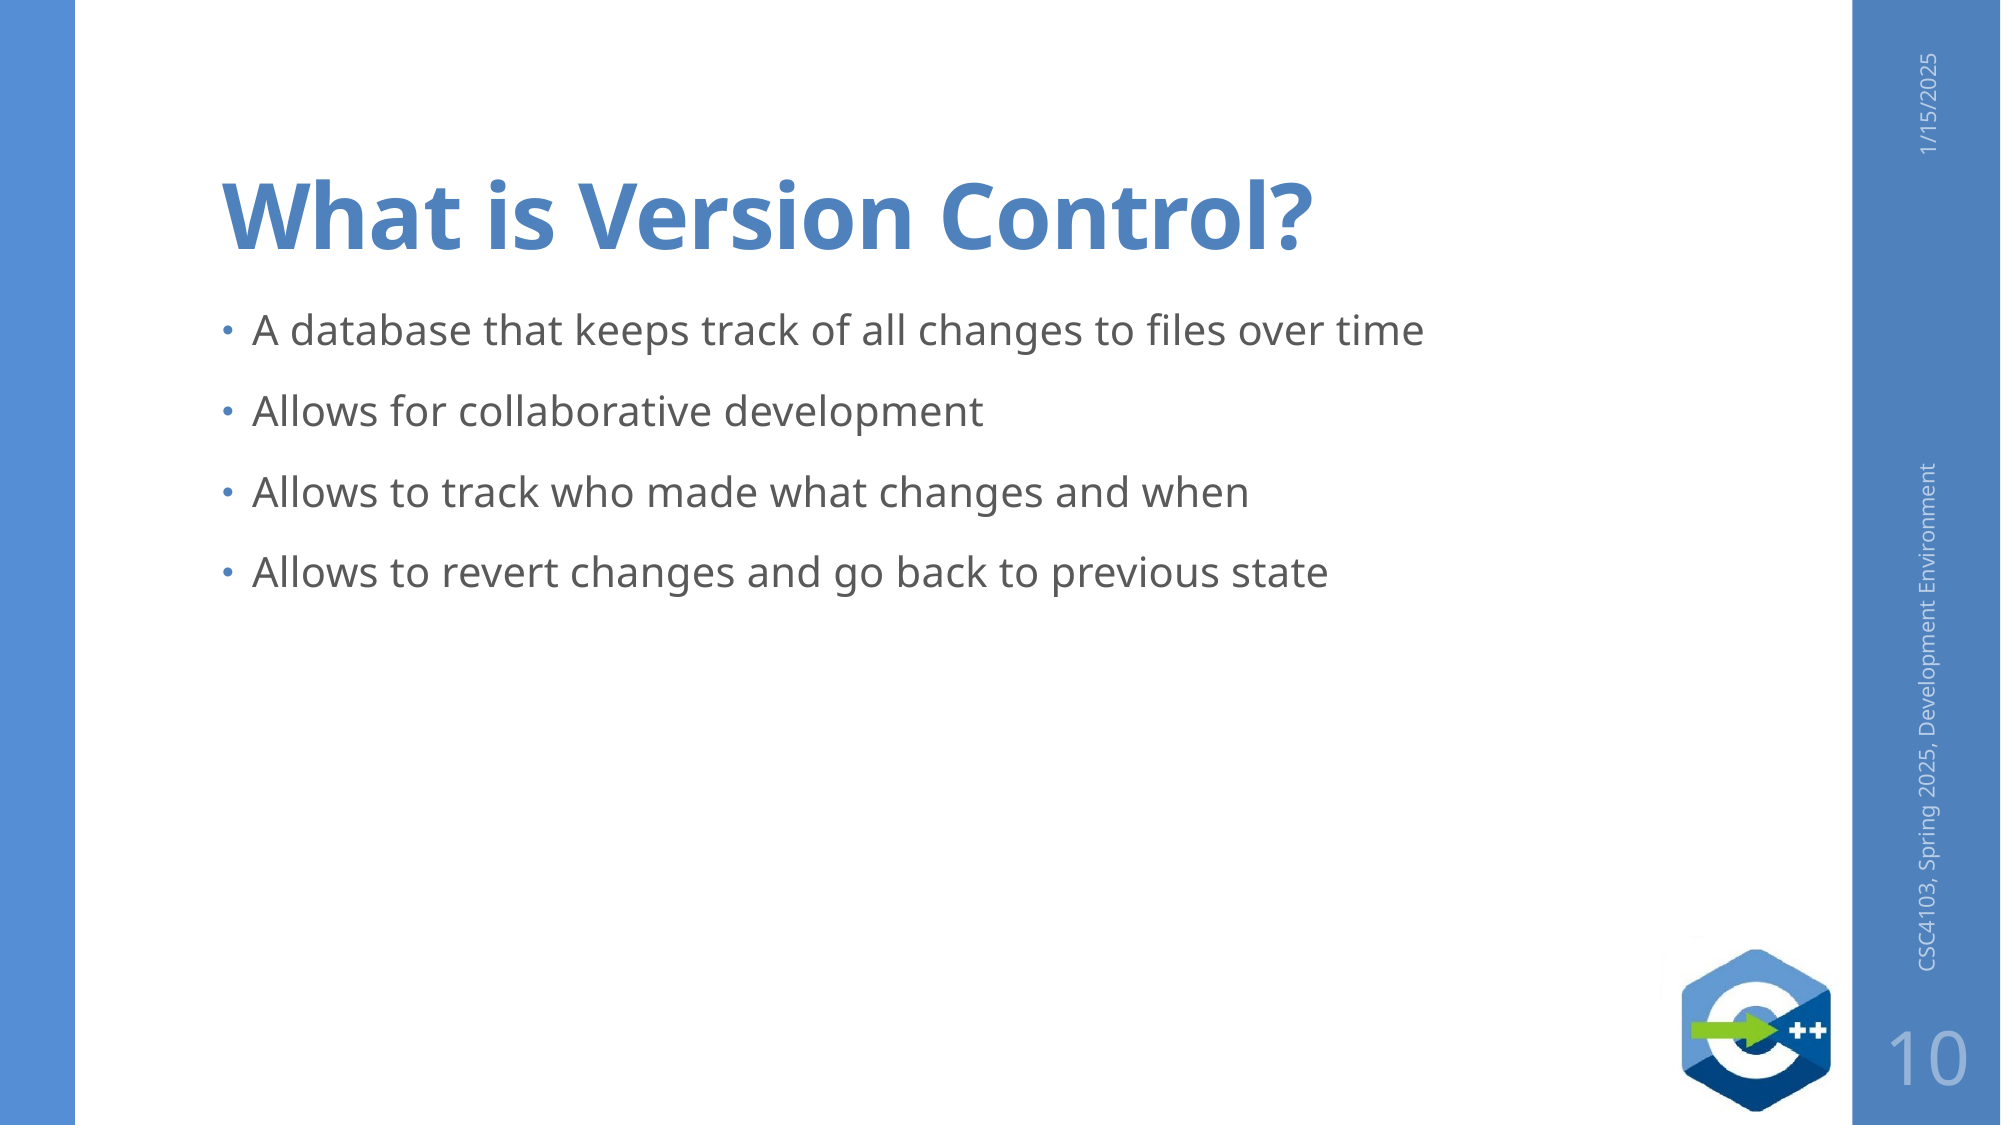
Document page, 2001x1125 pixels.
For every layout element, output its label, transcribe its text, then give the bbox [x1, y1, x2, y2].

footer CSC4103, Spring 2025, Development Environment [1897, 400, 1958, 988]
picture [1661, 936, 1851, 1125]
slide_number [1897, 37, 1958, 351]
slide_number 10 [1852, 1012, 2000, 1110]
title What is Version Control? [206, 48, 1797, 278]
list A database that keeps track of all changes to files over time Allows for collaborative development Allows to track who made what changes and when Allows to revert changes and go back to previous state [206, 299, 1617, 1014]
